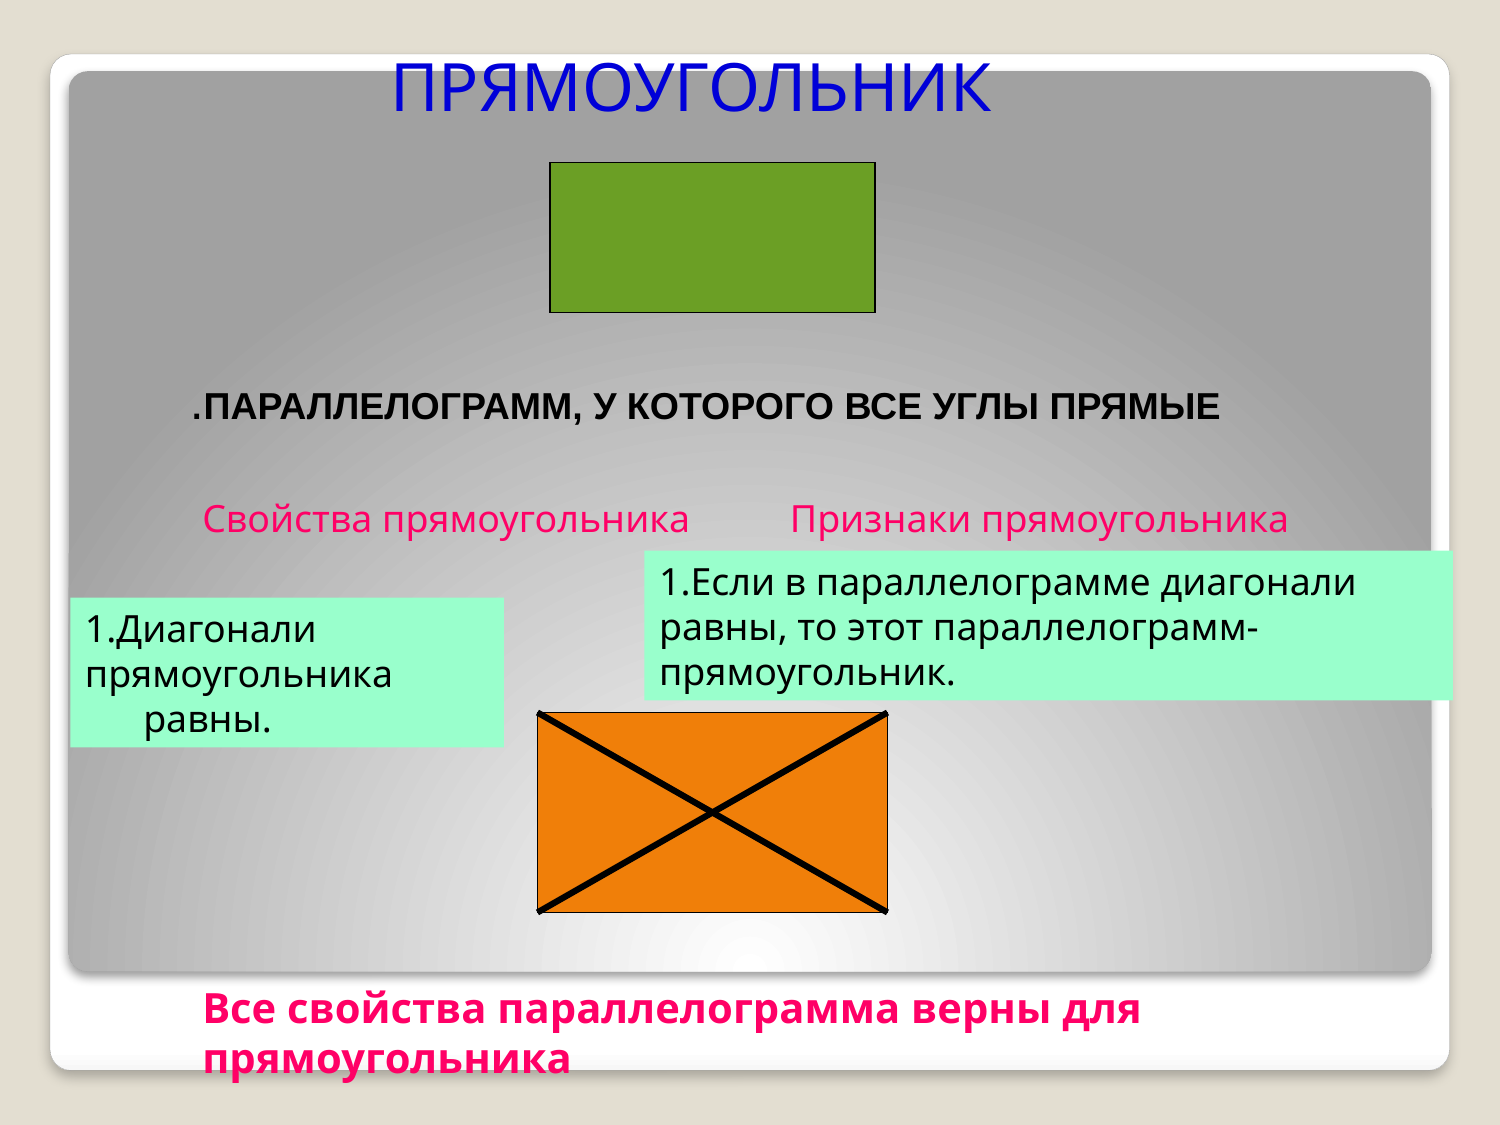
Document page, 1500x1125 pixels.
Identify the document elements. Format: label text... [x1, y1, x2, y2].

text_box 1.Если в параллелограмме диагонали равны, то этот параллелограмм-прямоугольник. [644, 550, 1453, 701]
text_box [537, 712, 888, 913]
text_box Свойства прямоугольника [187, 487, 713, 548]
text_box Все свойства параллелограмма верны для прямоугольника [187, 974, 1350, 1090]
text_box [549, 162, 875, 313]
text_box 1.Диагонали прямоугольника равны. [70, 597, 504, 748]
text_box ПРЯМОУГОЛЬНИК [375, 37, 1155, 133]
text_box Признаки прямоугольника [774, 487, 1500, 548]
text_box .ПАРАЛЛЕЛОГРАММ, У КОТОРОГО ВСЕ УГЛЫ ПРЯМЫЕ [174, 362, 1338, 438]
